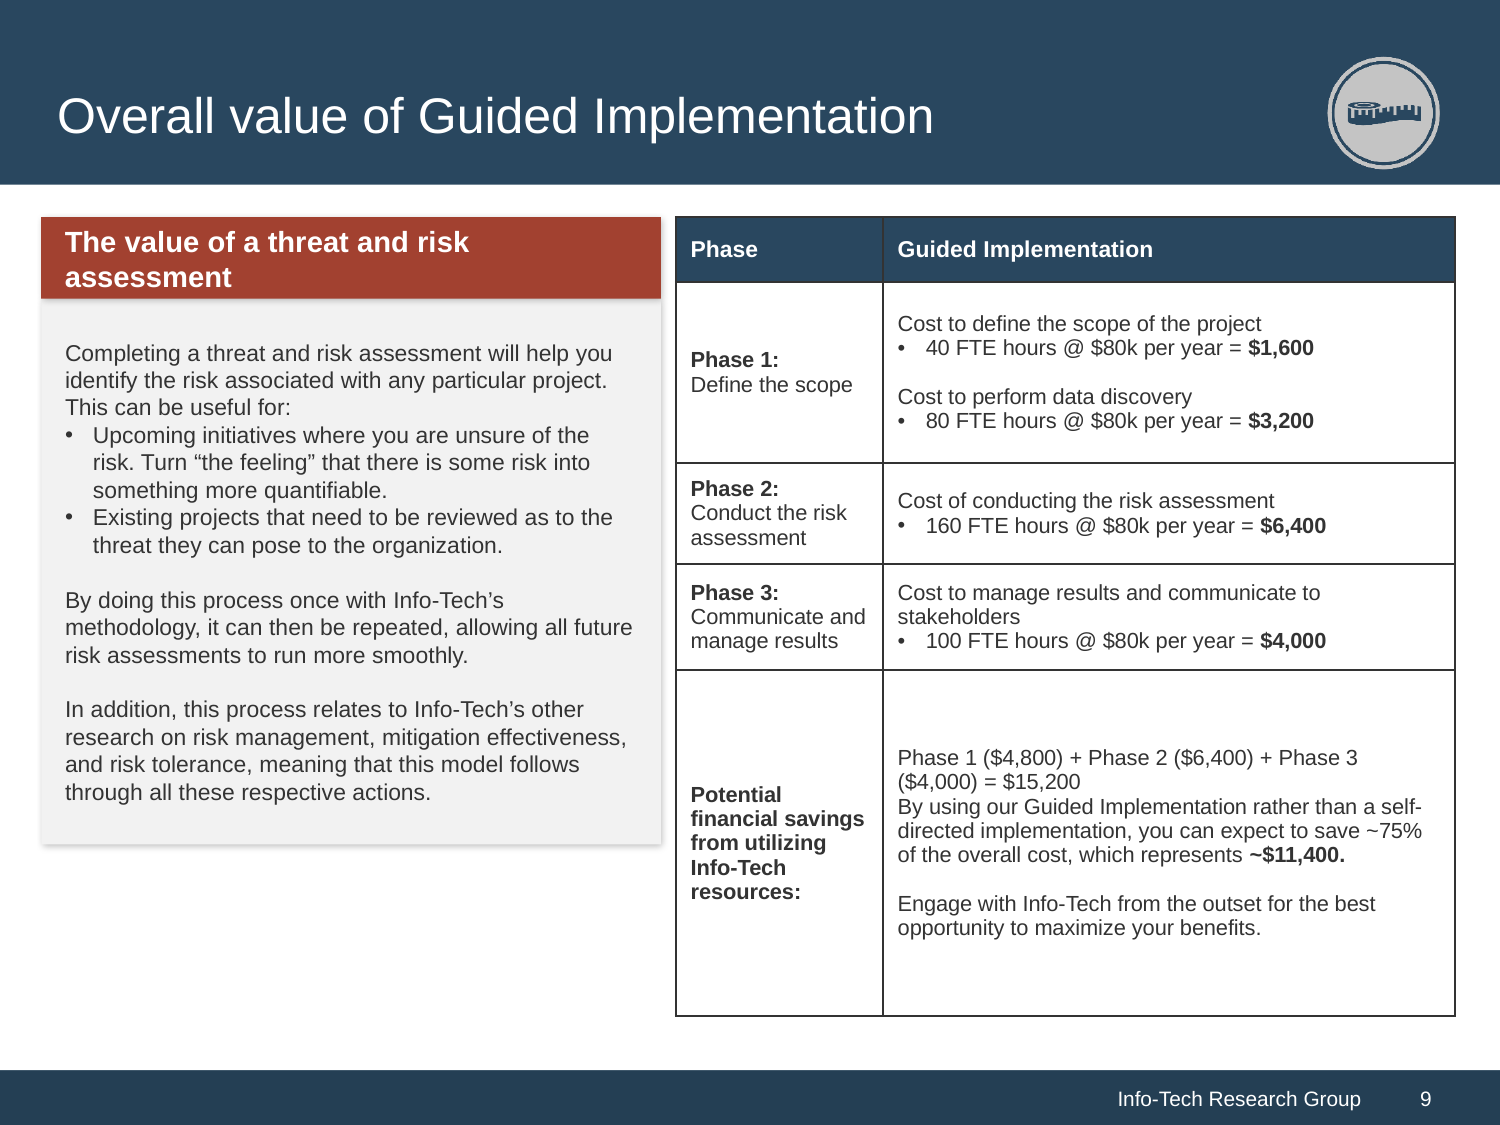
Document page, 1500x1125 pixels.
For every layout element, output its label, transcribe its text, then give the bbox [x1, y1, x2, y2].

table_cell Phase 1: Define the scope [677, 283, 882, 462]
table_cell Cost to define the scope of the project 40 FTE hours @ $80k per year = $1,600 Cost to perform data discovery 80 FTE hours @ $80k per year = $3,200 [884, 283, 1454, 462]
picture [1324, 54, 1443, 172]
table_cell Cost to manage results and communicate to stakeholders 100 FTE hours @ $80k per year = $4,000 [884, 565, 1454, 669]
table_cell Potential financial savings from utilizing Info-Tech resources: [677, 671, 882, 1015]
table_cell Phase 1 ($4,800) + Phase 2 ($6,400) + Phase 3 ($4,000) = $15,200 By using our Guided Implementation rather than a self-directed implementation, you can expect to save ~75% of the overall cost, which represents ~$11,400. Engage with Info-Tech from the outset for the best opportunity to maximize your benefits. [884, 671, 1454, 1015]
text_box The value of a threat and risk assessment [39, 215, 663, 301]
title Overall value of Guided Implementation [41, 41, 1457, 187]
table_cell Cost of conducting the risk assessment 160 FTE hours @ $80k per year = $6,400 [884, 464, 1454, 563]
text_box Completing a threat and risk assessment will help you identify the risk associated with any particular project. This can be useful for: Upcoming initiatives where you are unsure of the risk. Turn “the feeling” that there is some risk into something more quantifiable. Existing projects that need to be reviewed as to the threat they can pose to the organization. By doing this process once with Info-Tech’s methodology, it can then be repeated, allowing all future risk assessments to run more smoothly. In addition, this process relates to Info-Tech’s other research on risk management, mitigation effectiveness, and risk tolerance, meaning that this model follows through all these respective actions. [39, 303, 663, 846]
table_cell Phase 3: Communicate and manage results [677, 565, 882, 669]
table_header Phase [677, 218, 882, 281]
table_header Guided Implementation [884, 218, 1454, 281]
table_cell Phase 2: Conduct the risk assessment [677, 464, 882, 563]
